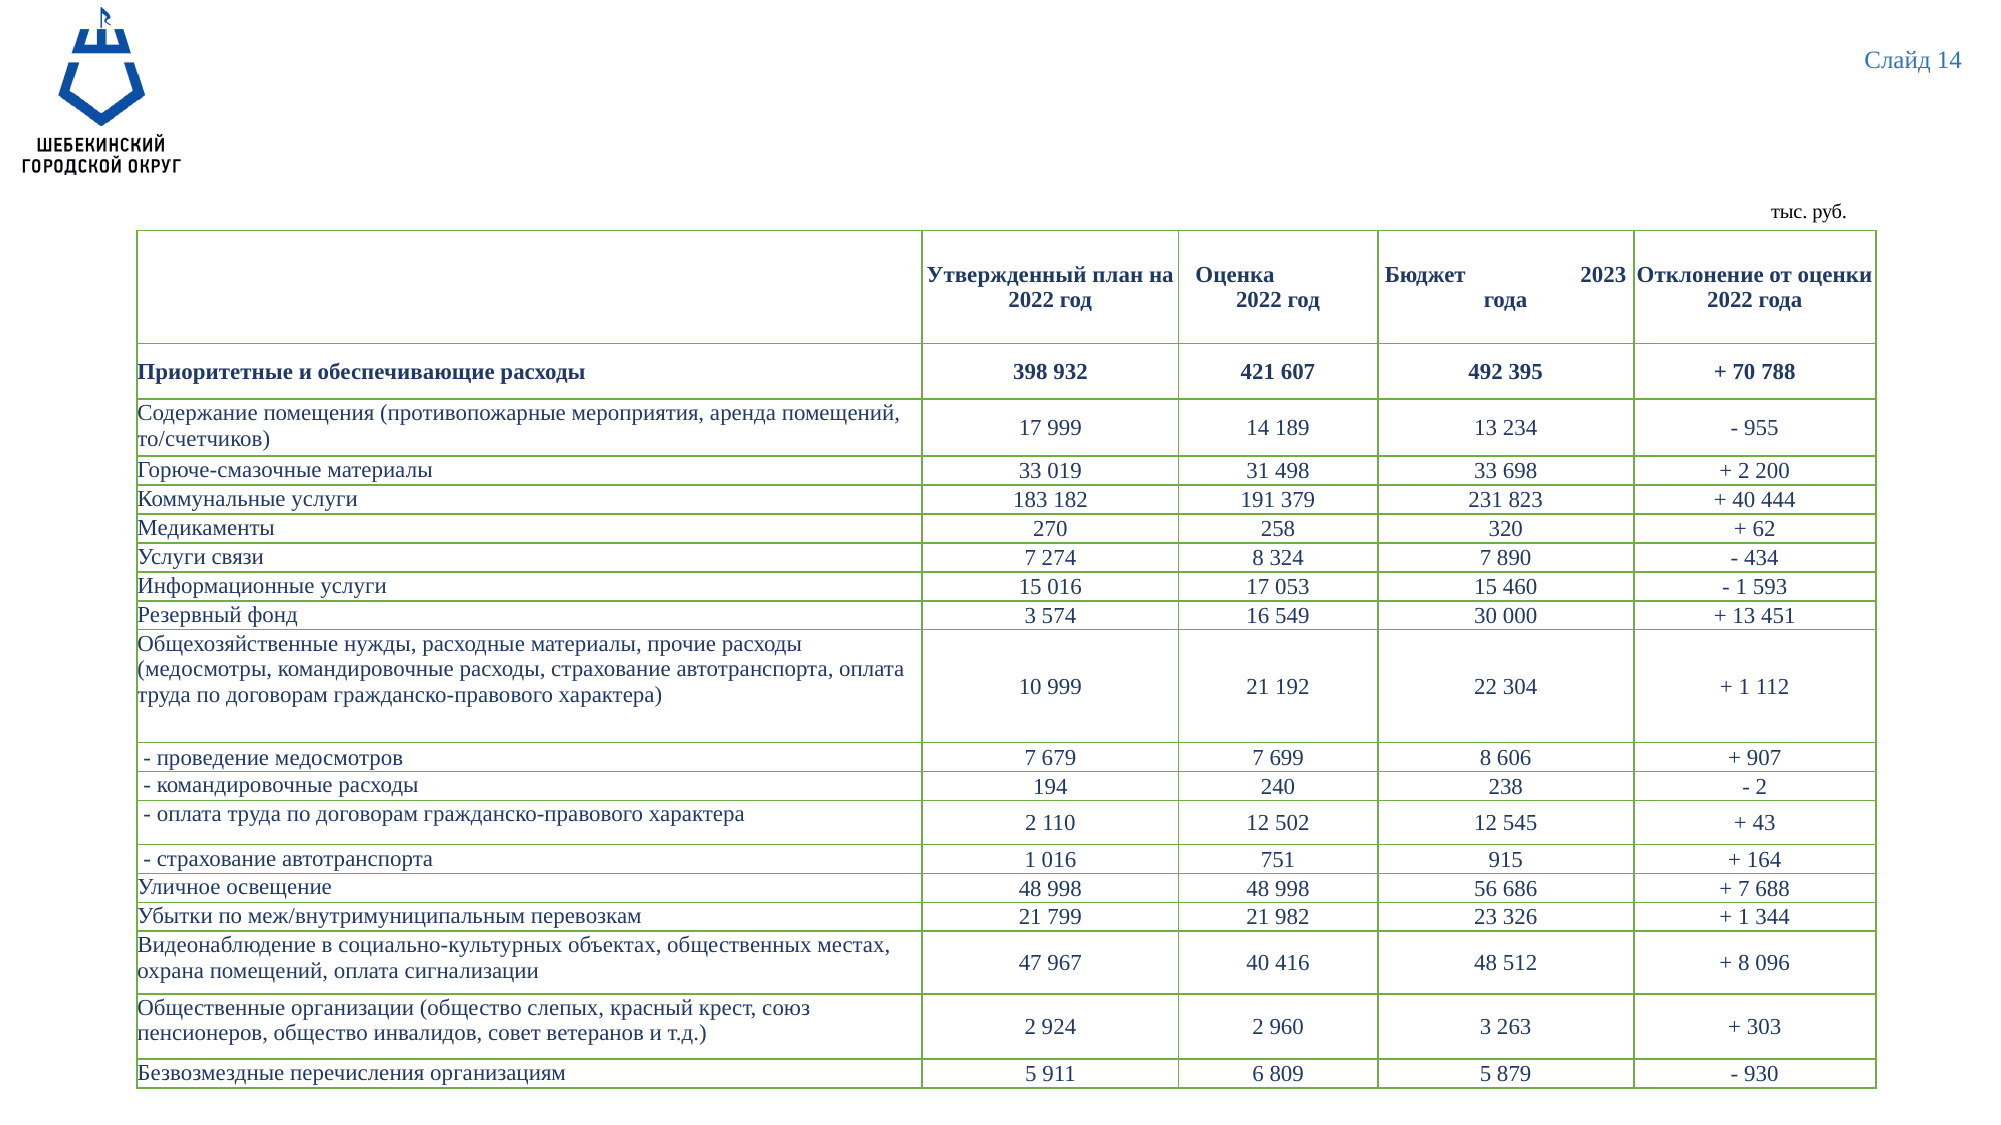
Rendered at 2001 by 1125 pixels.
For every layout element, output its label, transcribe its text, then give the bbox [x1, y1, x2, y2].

table_cell - оплата труда по договорам гражданско-правового характера [138, 801, 921, 844]
table_header Утвержденный план на 2022 год [923, 231, 1178, 343]
table_cell Горюче-смазочные материалы [138, 457, 921, 484]
table_cell Информационные услуги [138, 573, 921, 600]
table_cell 2 110 [923, 801, 1178, 844]
table_cell 17 999 [923, 400, 1178, 455]
text_box Слайд 14 [1832, 36, 2000, 82]
table_cell 12 545 [1379, 801, 1633, 844]
table_cell 270 [923, 515, 1178, 542]
table_cell 10 999 [923, 630, 1178, 742]
table_cell - 2 [1635, 772, 1875, 800]
table_cell 2 924 [923, 995, 1178, 1058]
table_cell Медикаменты [138, 515, 921, 542]
table_cell Уличное освещение [138, 874, 921, 902]
table_cell 5 911 [923, 1060, 1178, 1087]
table_cell 22 304 [1379, 630, 1633, 742]
table_cell Резервный фонд [138, 602, 921, 629]
table_cell Убытки по меж/внутримуниципальным перевозкам [138, 903, 921, 930]
table_cell 240 [1179, 772, 1377, 800]
table_cell 56 686 [1379, 874, 1633, 902]
table_cell Общехозяйственные нужды, расходные материалы, прочие расходы (медосмотры, командировочные расходы, страхование автотранспорта, оплата труда по договорам гражданско-правового характера) [138, 630, 921, 742]
table_cell - командировочные расходы [138, 772, 921, 800]
table_cell 3 574 [923, 602, 1178, 629]
table_cell 47 967 [923, 932, 1178, 993]
table_cell 48 998 [923, 874, 1178, 902]
table_cell + 303 [1635, 995, 1875, 1058]
table_header Отклонение от оценки 2022 года [1635, 231, 1875, 343]
table_cell + 1 344 [1635, 903, 1875, 930]
table_cell 48 512 [1379, 932, 1633, 993]
table_cell - страхование автотранспорта [138, 845, 921, 873]
table_cell 183 182 [923, 486, 1178, 513]
table_header Бюджет 2023 года [1379, 231, 1633, 343]
table_cell - 1 593 [1635, 573, 1875, 600]
table_cell 238 [1379, 772, 1633, 800]
table_cell 33 698 [1379, 457, 1633, 484]
table_cell 258 [1179, 515, 1377, 542]
table_cell + 13 451 [1635, 602, 1875, 629]
table_cell + 907 [1635, 743, 1875, 771]
table_cell 48 998 [1179, 874, 1377, 902]
table_cell 421 607 [1179, 344, 1377, 398]
table_cell 194 [923, 772, 1178, 800]
table_cell - проведение медосмотров [138, 743, 921, 771]
table_cell 31 498 [1179, 457, 1377, 484]
table_cell 40 416 [1179, 932, 1377, 993]
table_cell 3 263 [1379, 995, 1633, 1058]
table_cell + 70 788 [1635, 344, 1875, 398]
table_cell 33 019 [923, 457, 1178, 484]
table_cell 21 192 [1179, 630, 1377, 742]
table_cell - 955 [1635, 400, 1875, 455]
table_cell 21 982 [1179, 903, 1377, 930]
table_cell Услуги связи [138, 544, 921, 571]
table_header Оценка 2022 год [1179, 231, 1377, 343]
table_cell 915 [1379, 845, 1633, 873]
table_cell + 7 688 [1635, 874, 1875, 902]
table_cell 7 890 [1379, 544, 1633, 571]
table_cell 16 549 [1179, 602, 1377, 629]
table_cell Содержание помещения (противопожарные мероприятия, аренда помещений, то/счетчиков) [138, 400, 921, 455]
picture [20, 4, 182, 175]
table_cell 2 960 [1179, 995, 1377, 1058]
table_cell 8 606 [1379, 743, 1633, 771]
table_cell 13 234 [1379, 400, 1633, 455]
table_cell + 8 096 [1635, 932, 1875, 993]
table_cell 14 189 [1179, 400, 1377, 455]
table_cell + 164 [1635, 845, 1875, 873]
table_cell 1 016 [923, 845, 1178, 873]
table_cell - 434 [1635, 544, 1875, 571]
table_cell 12 502 [1179, 801, 1377, 844]
table_cell Приоритетные и обеспечивающие расходы [138, 344, 921, 398]
table_cell Коммунальные услуги [138, 486, 921, 513]
table_header [138, 231, 921, 343]
table_cell 492 395 [1379, 344, 1633, 398]
table_cell + 1 112 [1635, 630, 1875, 742]
table_cell 23 326 [1379, 903, 1633, 930]
table_cell - 930 [1635, 1060, 1875, 1087]
table_cell 30 000 [1379, 602, 1633, 629]
table_cell Безвозмездные перечисления организациям [138, 1060, 921, 1087]
table_cell + 2 200 [1635, 457, 1875, 484]
table_cell 231 823 [1379, 486, 1633, 513]
table_cell + 40 444 [1635, 486, 1875, 513]
table_cell + 62 [1635, 515, 1875, 542]
table_cell 5 879 [1379, 1060, 1633, 1087]
table_cell 7 274 [923, 544, 1178, 571]
table_cell + 43 [1635, 801, 1875, 844]
table_cell 7 699 [1179, 743, 1377, 771]
table_cell 191 379 [1179, 486, 1377, 513]
table_cell 17 053 [1179, 573, 1377, 600]
text_box тыс. руб. [1754, 191, 1864, 230]
table_cell 320 [1379, 515, 1633, 542]
table_cell 751 [1179, 845, 1377, 873]
table_cell 398 932 [923, 344, 1178, 398]
table_cell 21 799 [923, 903, 1178, 930]
table_cell 15 460 [1379, 573, 1633, 600]
table_cell Общественные организации (общество слепых, красный крест, союз пенсионеров, общество инвалидов, совет ветеранов и т.д.) [138, 995, 921, 1058]
table_cell 15 016 [923, 573, 1178, 600]
table_cell 7 679 [923, 743, 1178, 771]
table_cell Видеонаблюдение в социально-культурных объектах, общественных местах, охрана помещений, оплата сигнализации [138, 932, 921, 993]
table_cell 8 324 [1179, 544, 1377, 571]
table_cell 6 809 [1179, 1060, 1377, 1087]
